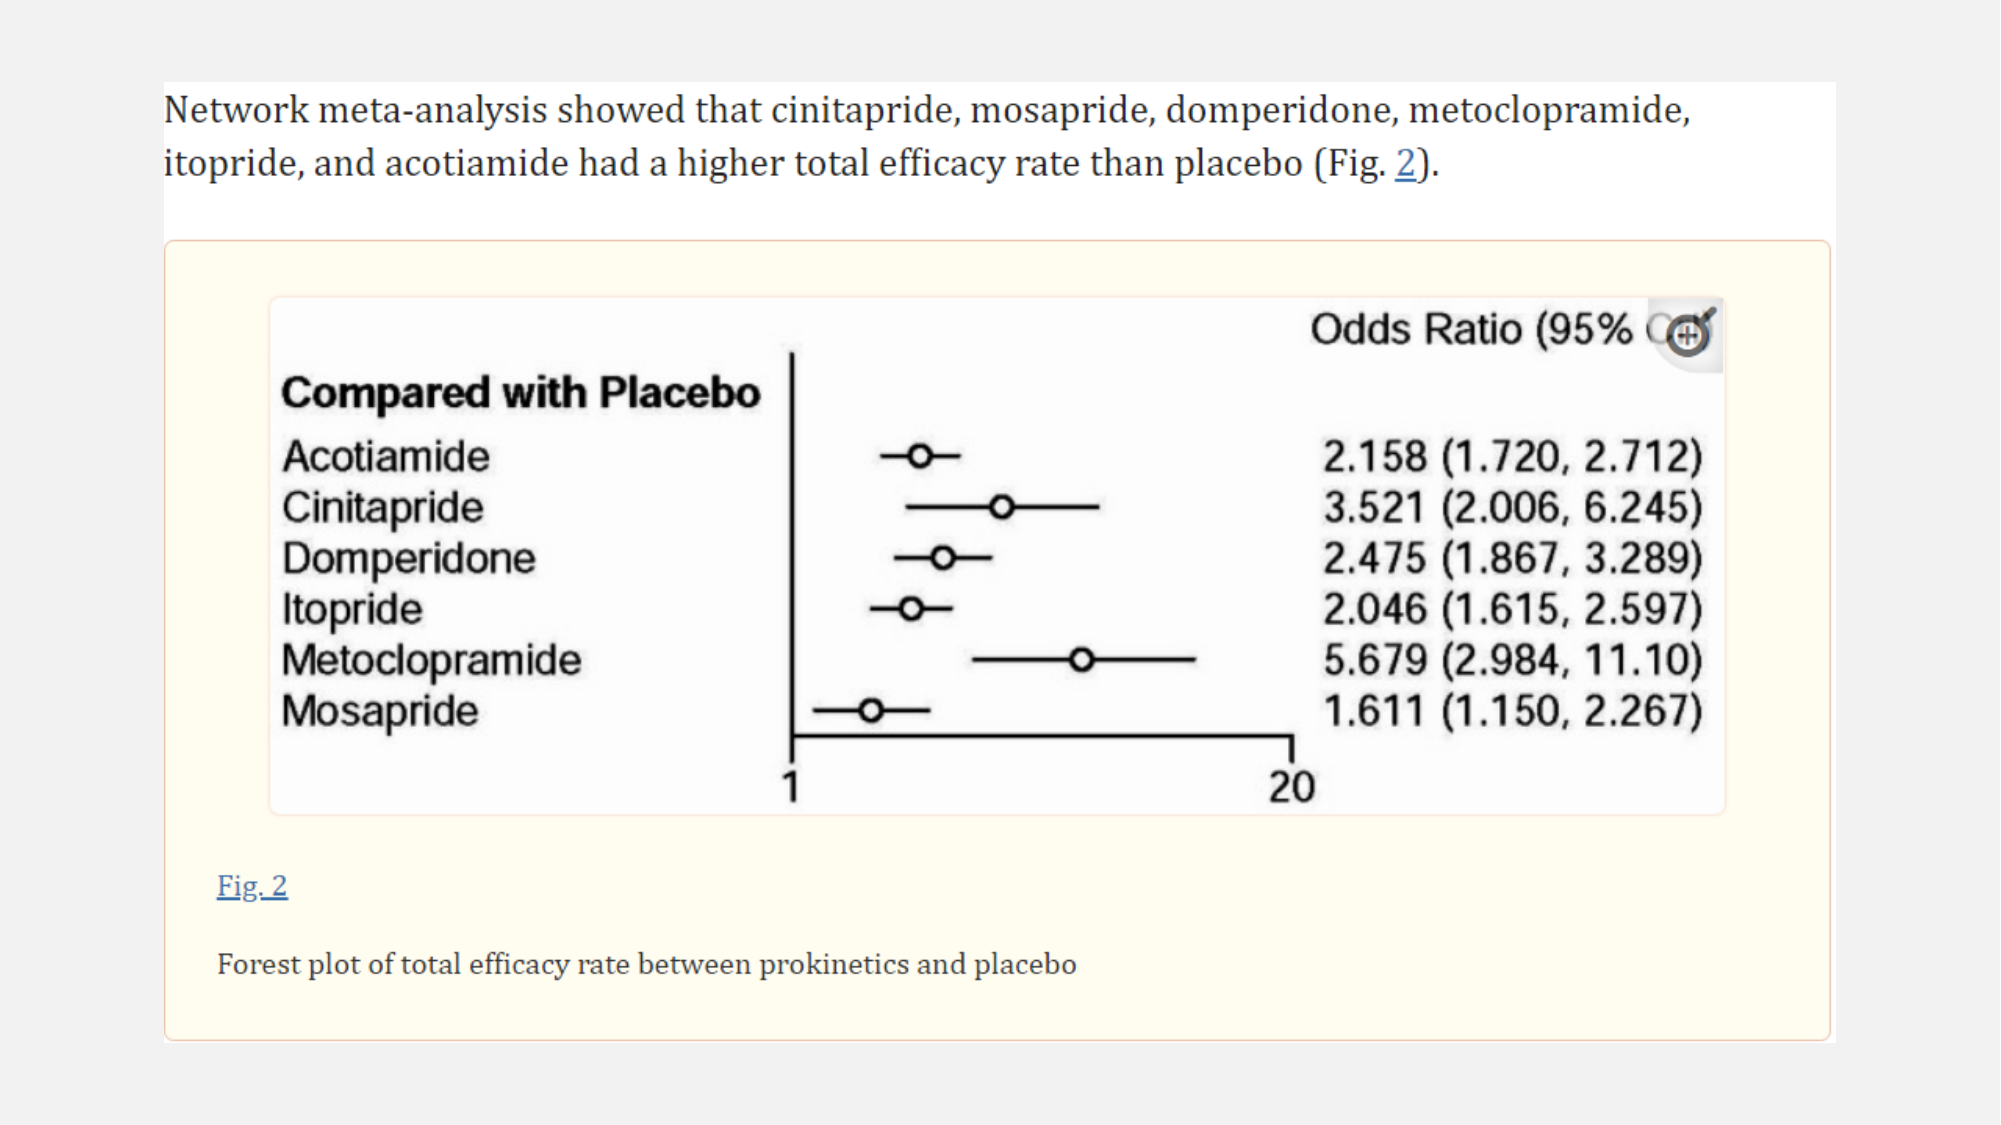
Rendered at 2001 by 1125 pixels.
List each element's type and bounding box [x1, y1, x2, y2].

picture [164, 82, 1836, 1043]
